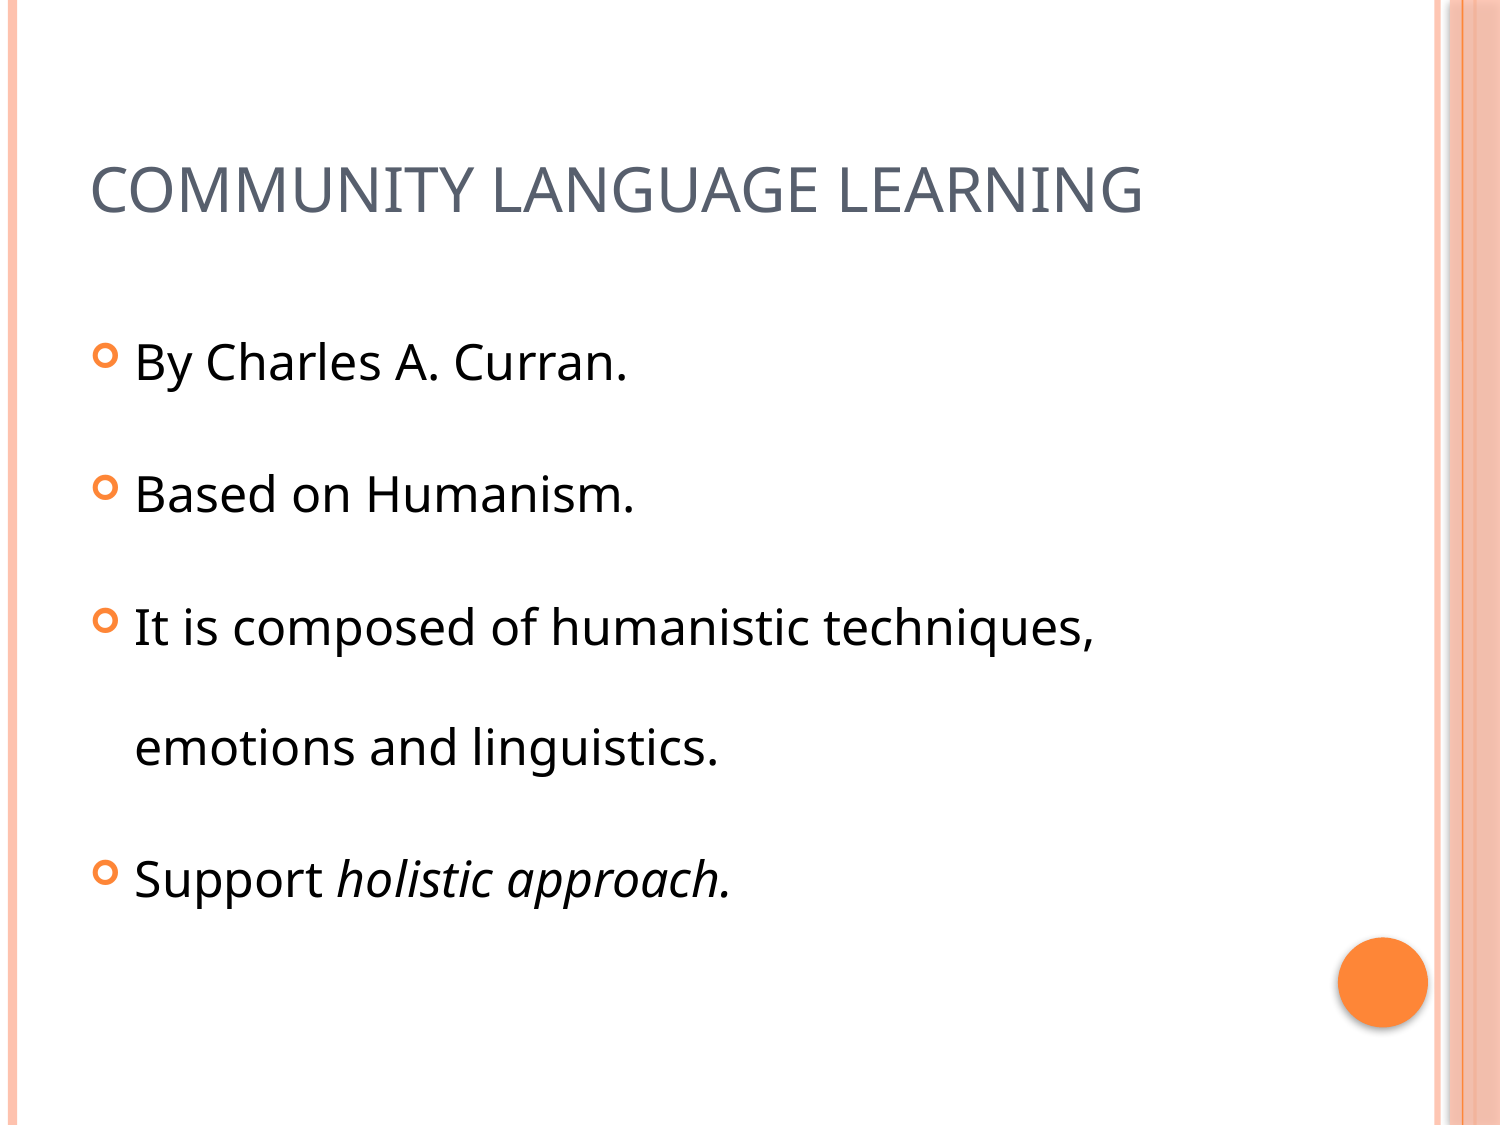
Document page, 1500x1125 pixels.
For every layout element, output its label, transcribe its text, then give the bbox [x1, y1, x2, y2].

title Communıty Language Learnıng [75, 45, 1300, 233]
list By Charles A. Curran. Based on Humanism. It is composed of humanistic techniques, emotions and linguistics. Support holistic approach. [75, 262, 1300, 1062]
